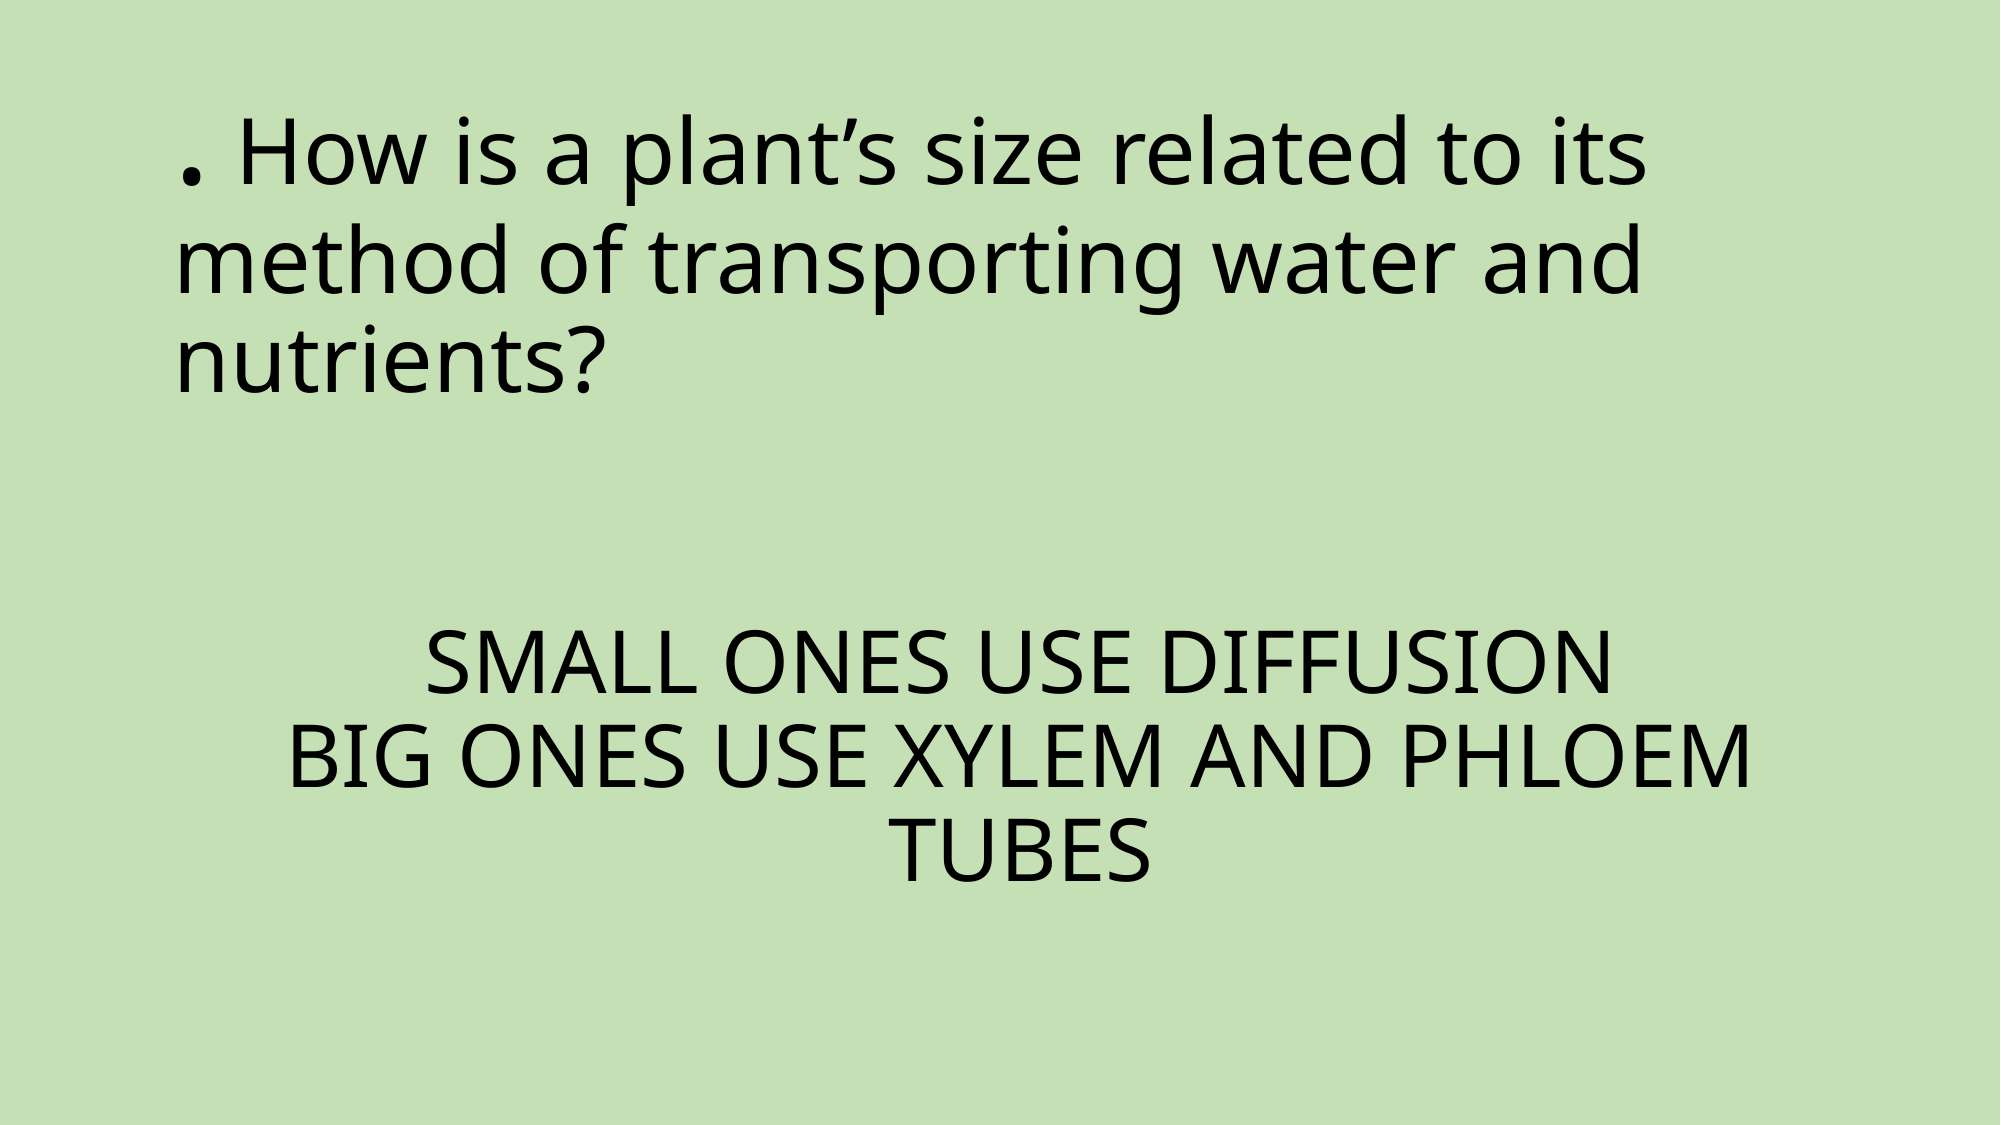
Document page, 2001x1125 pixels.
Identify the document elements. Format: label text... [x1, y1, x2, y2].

text_box SMALL ONES USE DIFFUSION BIG ONES USE XYLEM AND PHLOEM TUBES [158, 610, 1884, 983]
title . How is a plant’s size related to its method of transporting water and nutrients? [158, 54, 1884, 533]
